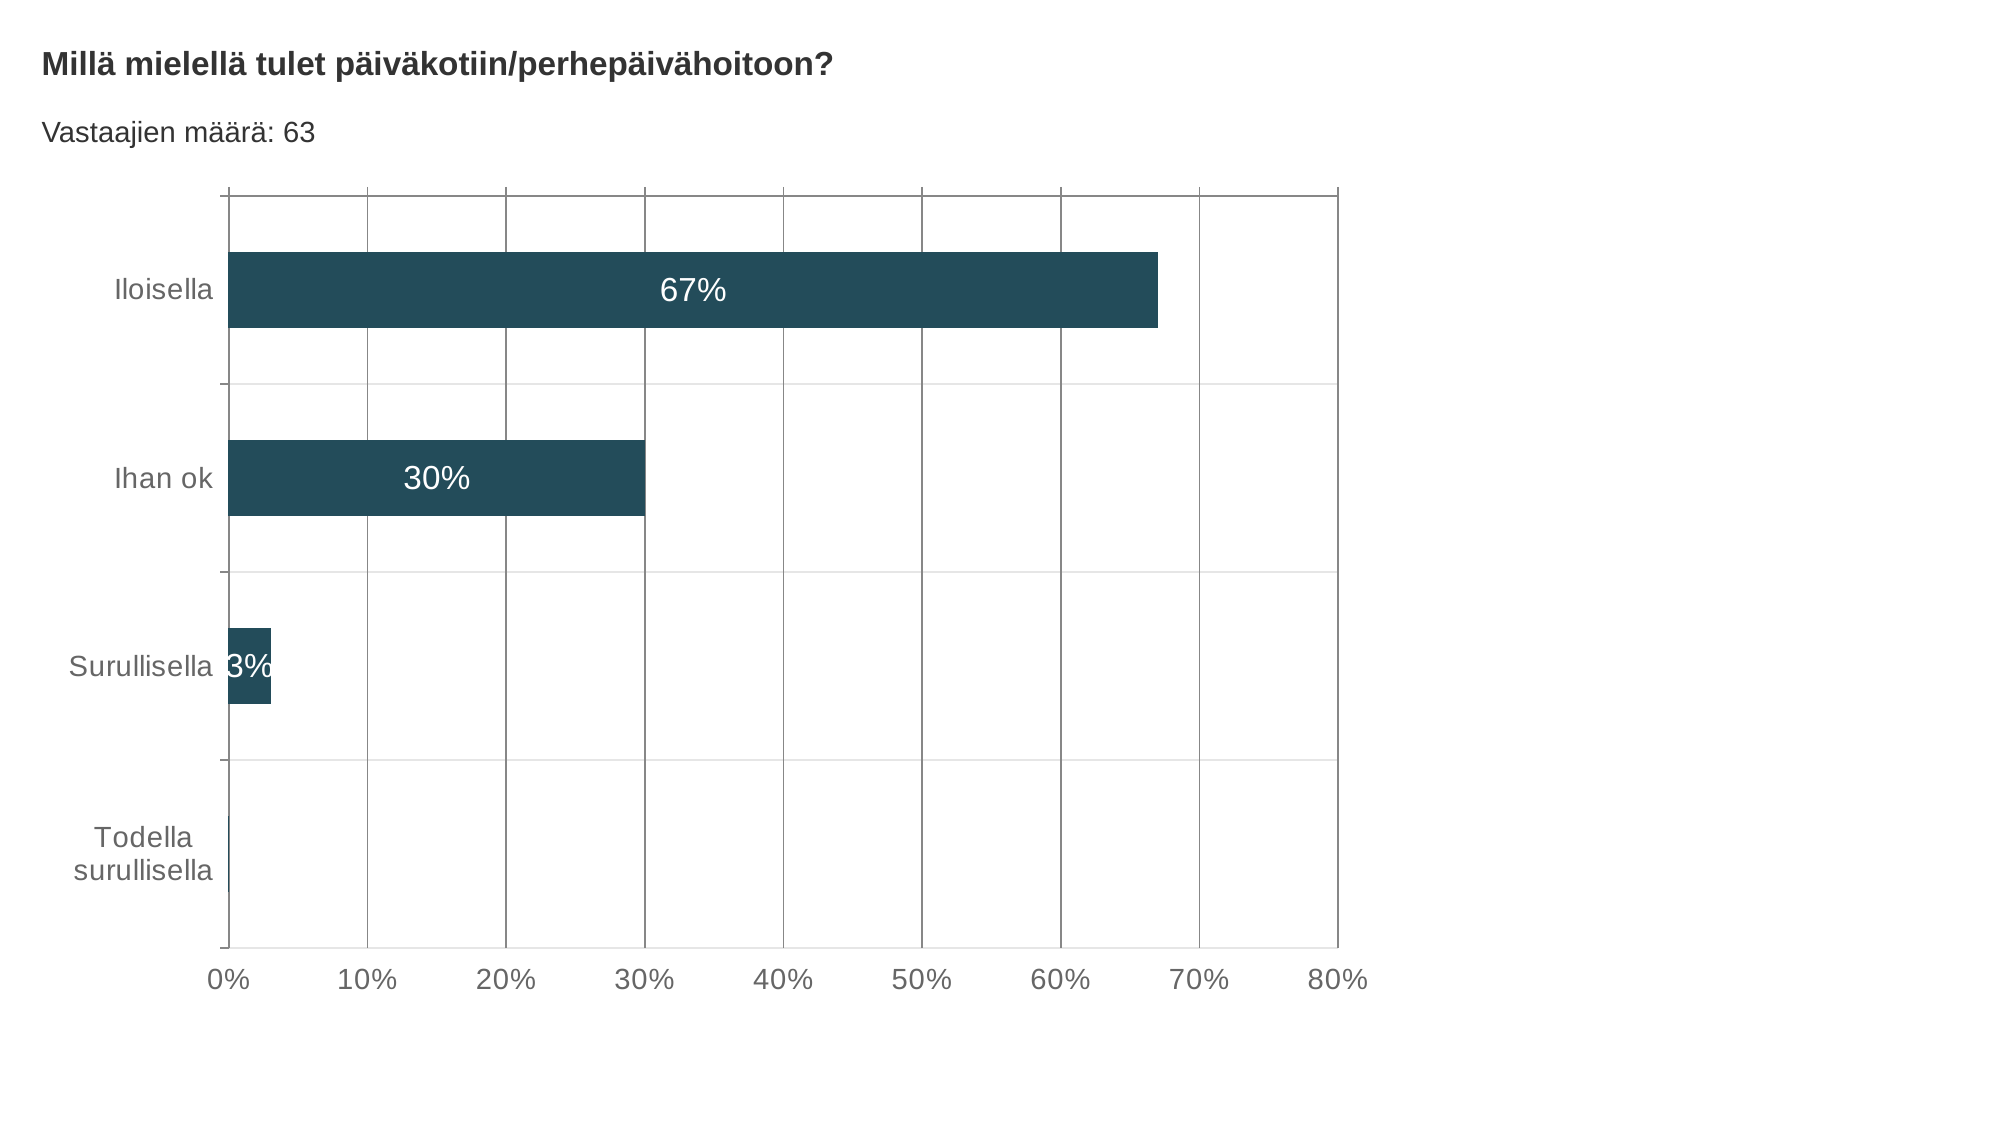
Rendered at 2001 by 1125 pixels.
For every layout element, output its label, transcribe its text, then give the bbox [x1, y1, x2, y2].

text_box Vastaajien määrä: 63 [40, 111, 1960, 150]
chart [41, 178, 1397, 1013]
text_box Millä mielellä tulet päiväkotiin/perhepäivähoitoon? [40, 40, 1960, 84]
